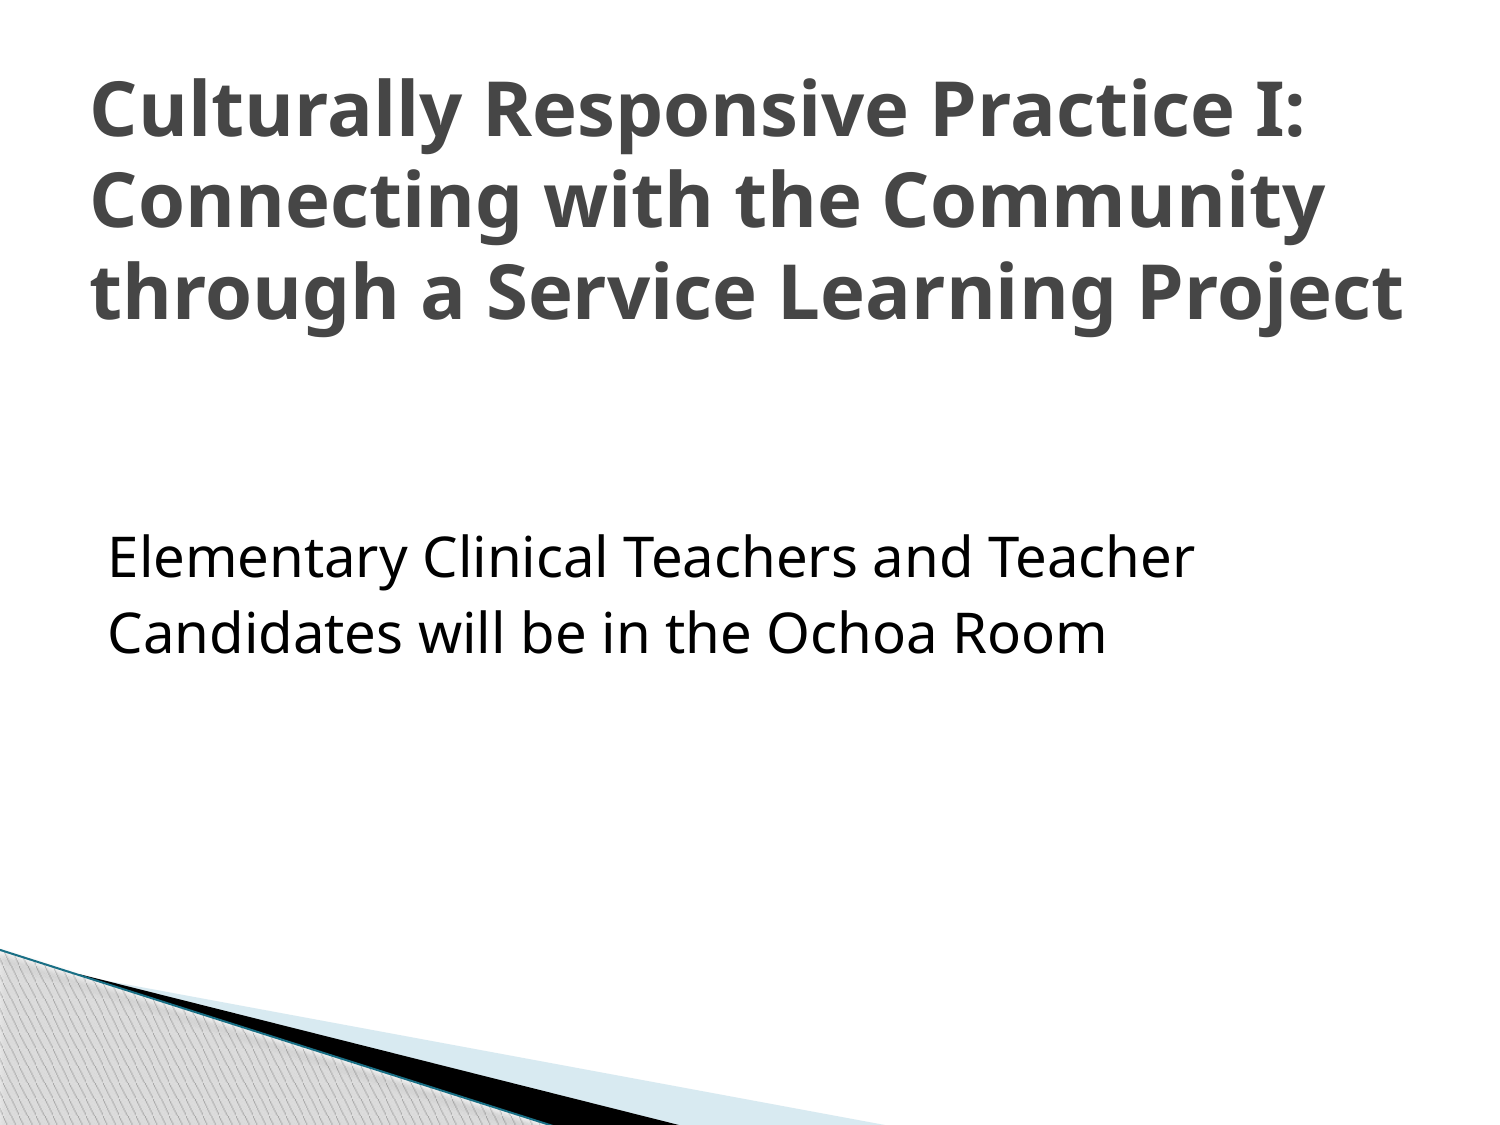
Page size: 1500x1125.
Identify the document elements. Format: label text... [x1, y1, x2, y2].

title Culturally Responsive Practice I: Connecting with the Community through a Service Learning Project [75, 45, 1425, 350]
list Elementary Clinical Teachers and Teacher Candidates will be in the Ochoa Room [75, 362, 1425, 986]
